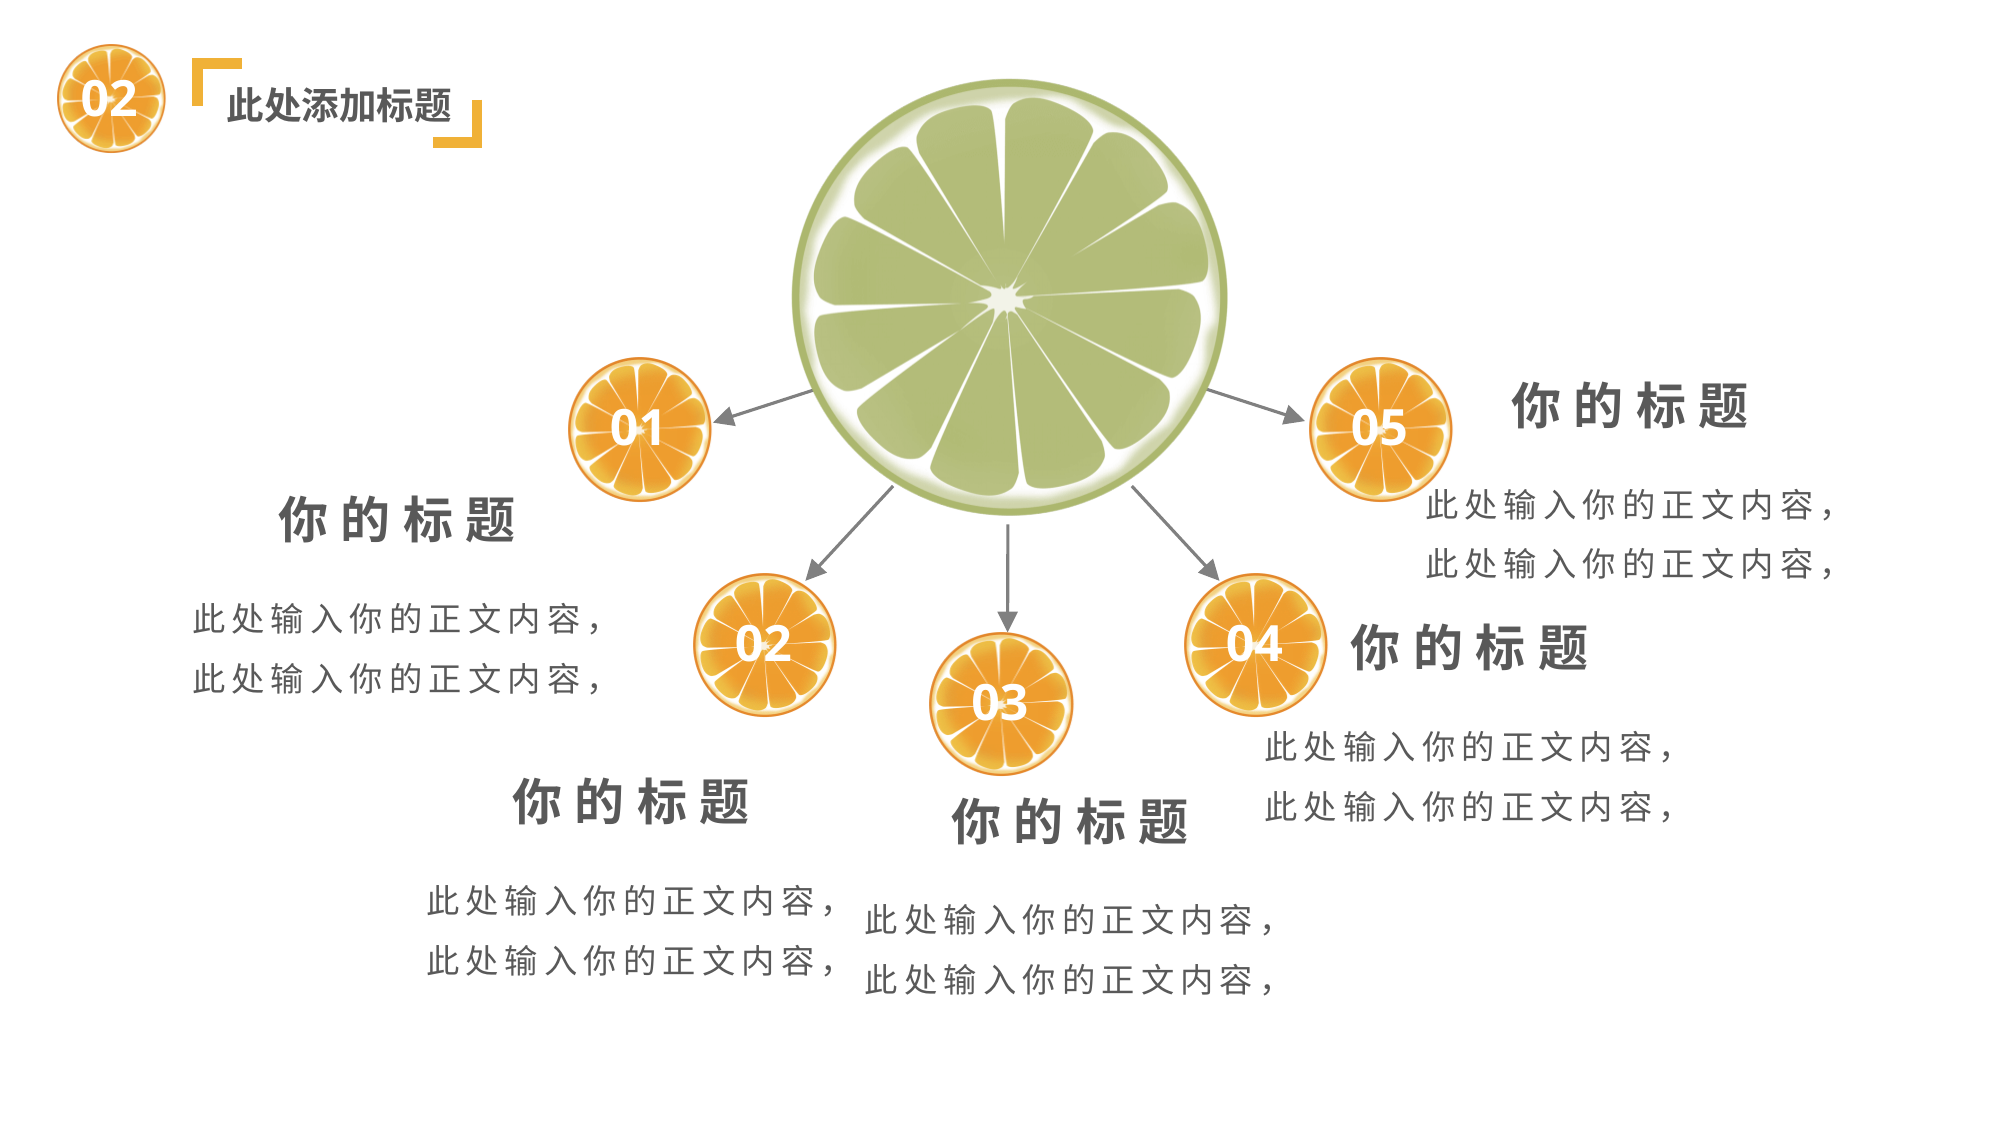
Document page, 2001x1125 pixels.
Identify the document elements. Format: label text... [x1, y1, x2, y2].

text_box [720, 389, 761, 423]
text_box 此处输入你的正文内容，此处输入你的正文内容， [1249, 698, 1705, 834]
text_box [1239, 388, 1304, 422]
text_box 你的标题 [1496, 366, 1779, 442]
text_box 此处输入你的正文内容，此处输入你的正文内容， [850, 872, 1305, 1007]
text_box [805, 558, 894, 581]
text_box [54, 44, 477, 156]
picture [761, 24, 1239, 558]
text_box 你的标题 [1336, 609, 1618, 685]
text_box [1131, 558, 1220, 581]
text_box 此处输入你的正文内容，此处输入你的正文内容， [411, 852, 866, 988]
text_box 此处输入你的正文内容，此处输入你的正文内容， [1410, 456, 1865, 591]
text_box 你的标题 [497, 763, 780, 839]
text_box 你的标题 [936, 782, 1219, 858]
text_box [564, 357, 720, 506]
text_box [1180, 573, 1336, 721]
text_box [925, 632, 1082, 780]
text_box 此处输入你的正文内容，此处输入你的正文内容， [177, 571, 632, 706]
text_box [1304, 357, 1461, 506]
text_box 你的标题 [263, 481, 546, 557]
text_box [689, 573, 845, 721]
